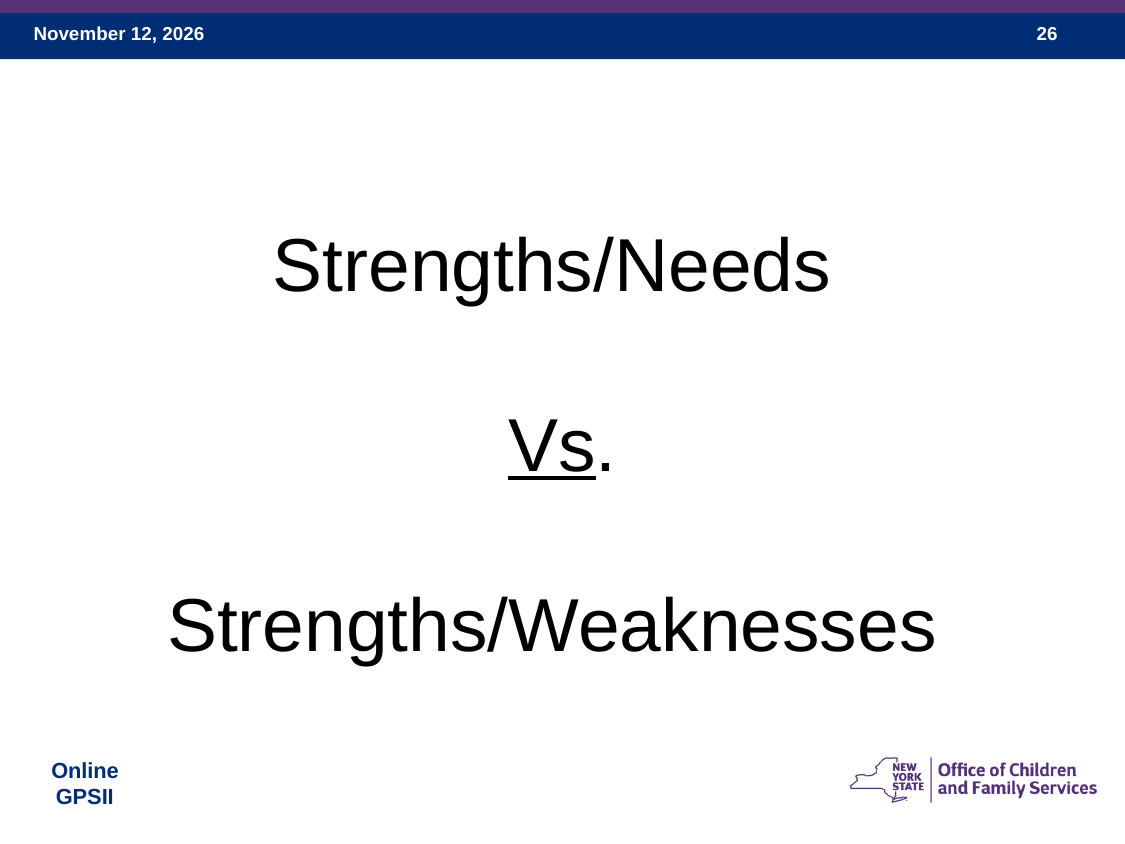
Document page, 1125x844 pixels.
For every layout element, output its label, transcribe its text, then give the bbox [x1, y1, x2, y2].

picture [842, 749, 1104, 810]
text_box Strengths/Needs Vs. Strengths/Weaknesses [112, 209, 1013, 674]
